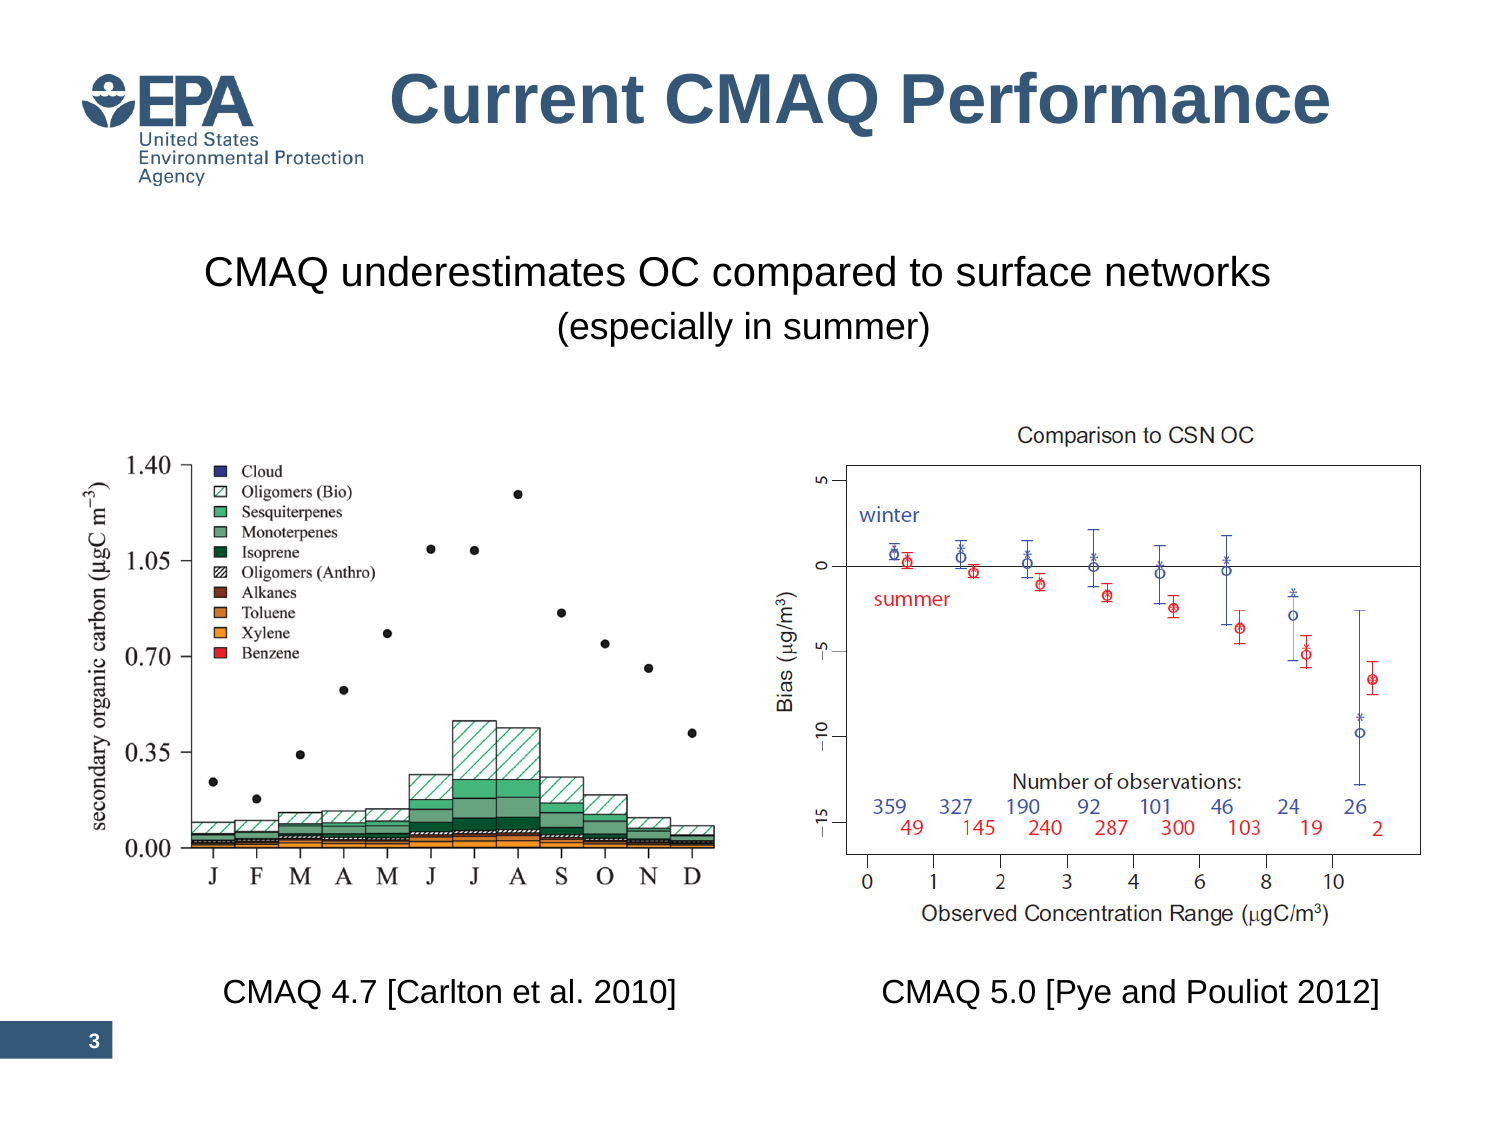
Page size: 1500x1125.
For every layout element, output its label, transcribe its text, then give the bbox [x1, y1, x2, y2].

list CMAQ underestimates OC compared to surface networks (especially in summer) [75, 237, 1413, 1025]
text_box CMAQ 5.0 [Pye and Pouliot 2012] [799, 962, 1463, 1018]
picture [74, 443, 732, 900]
picture [82, 74, 363, 186]
text_box CMAQ 4.7 [Carlton et al. 2010] [87, 962, 799, 1018]
title Current CMAQ Performance [375, 45, 1425, 233]
slide_number 2 [0, 1021, 100, 1059]
picture [749, 406, 1476, 937]
